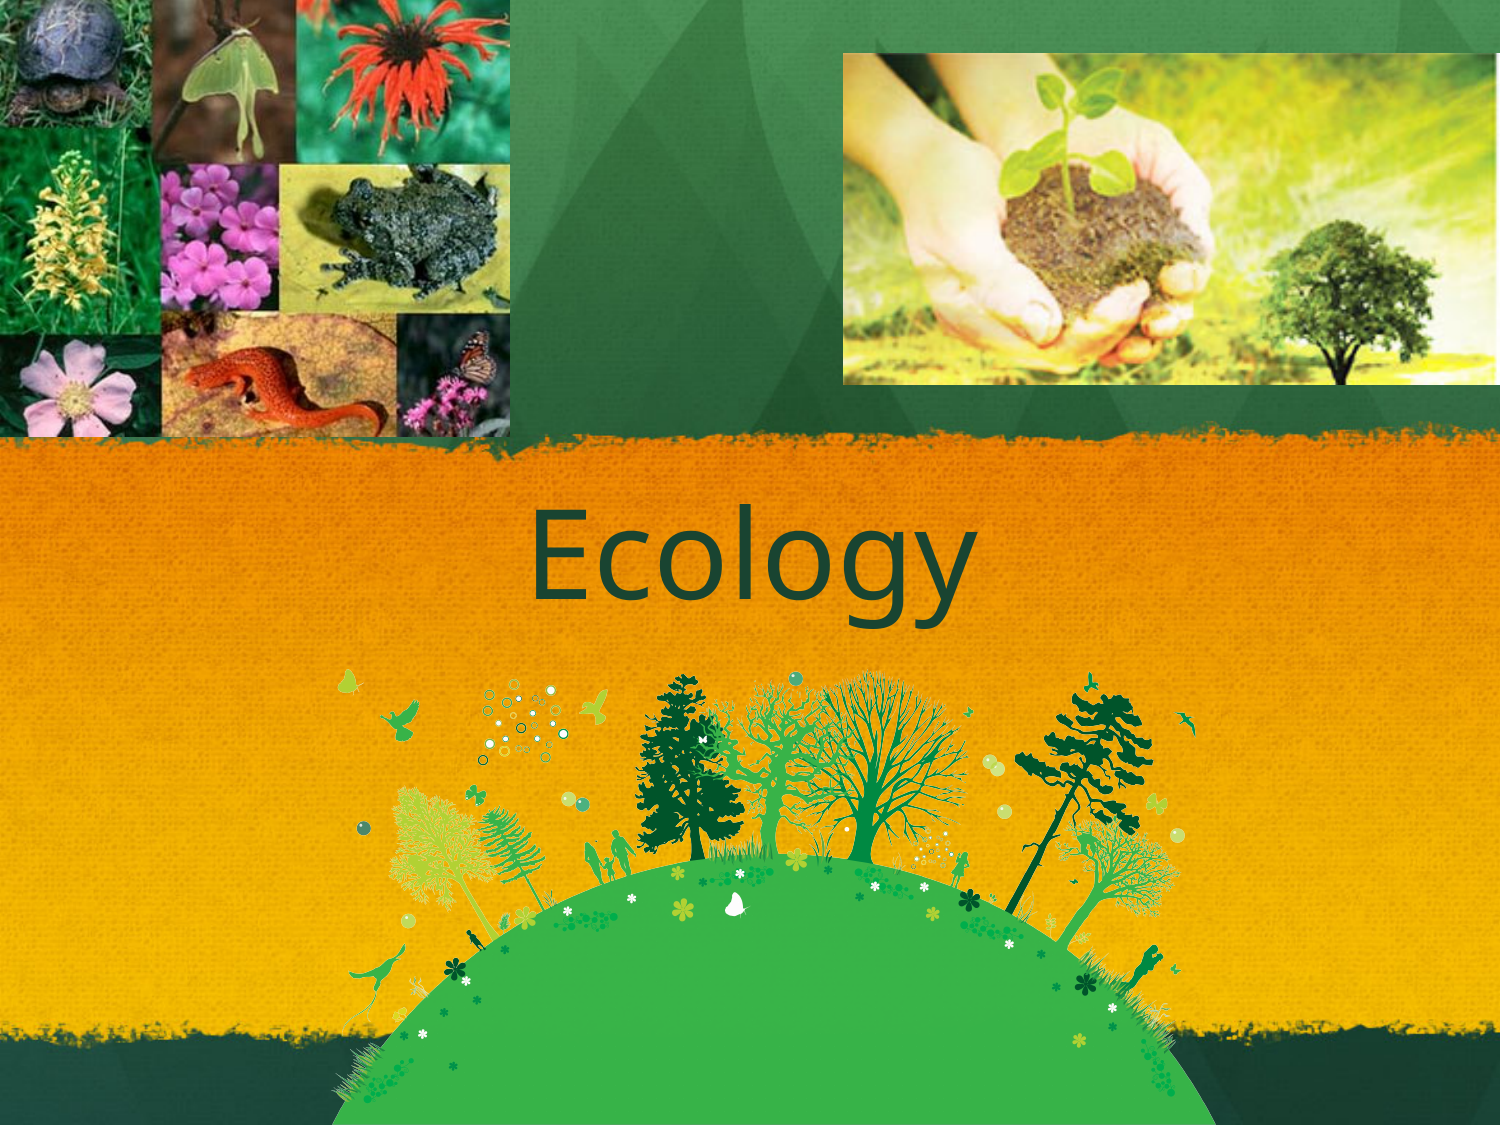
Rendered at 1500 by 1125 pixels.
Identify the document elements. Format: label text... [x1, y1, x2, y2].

title Ecology [81, 436, 1422, 632]
picture [0, 0, 1500, 1125]
